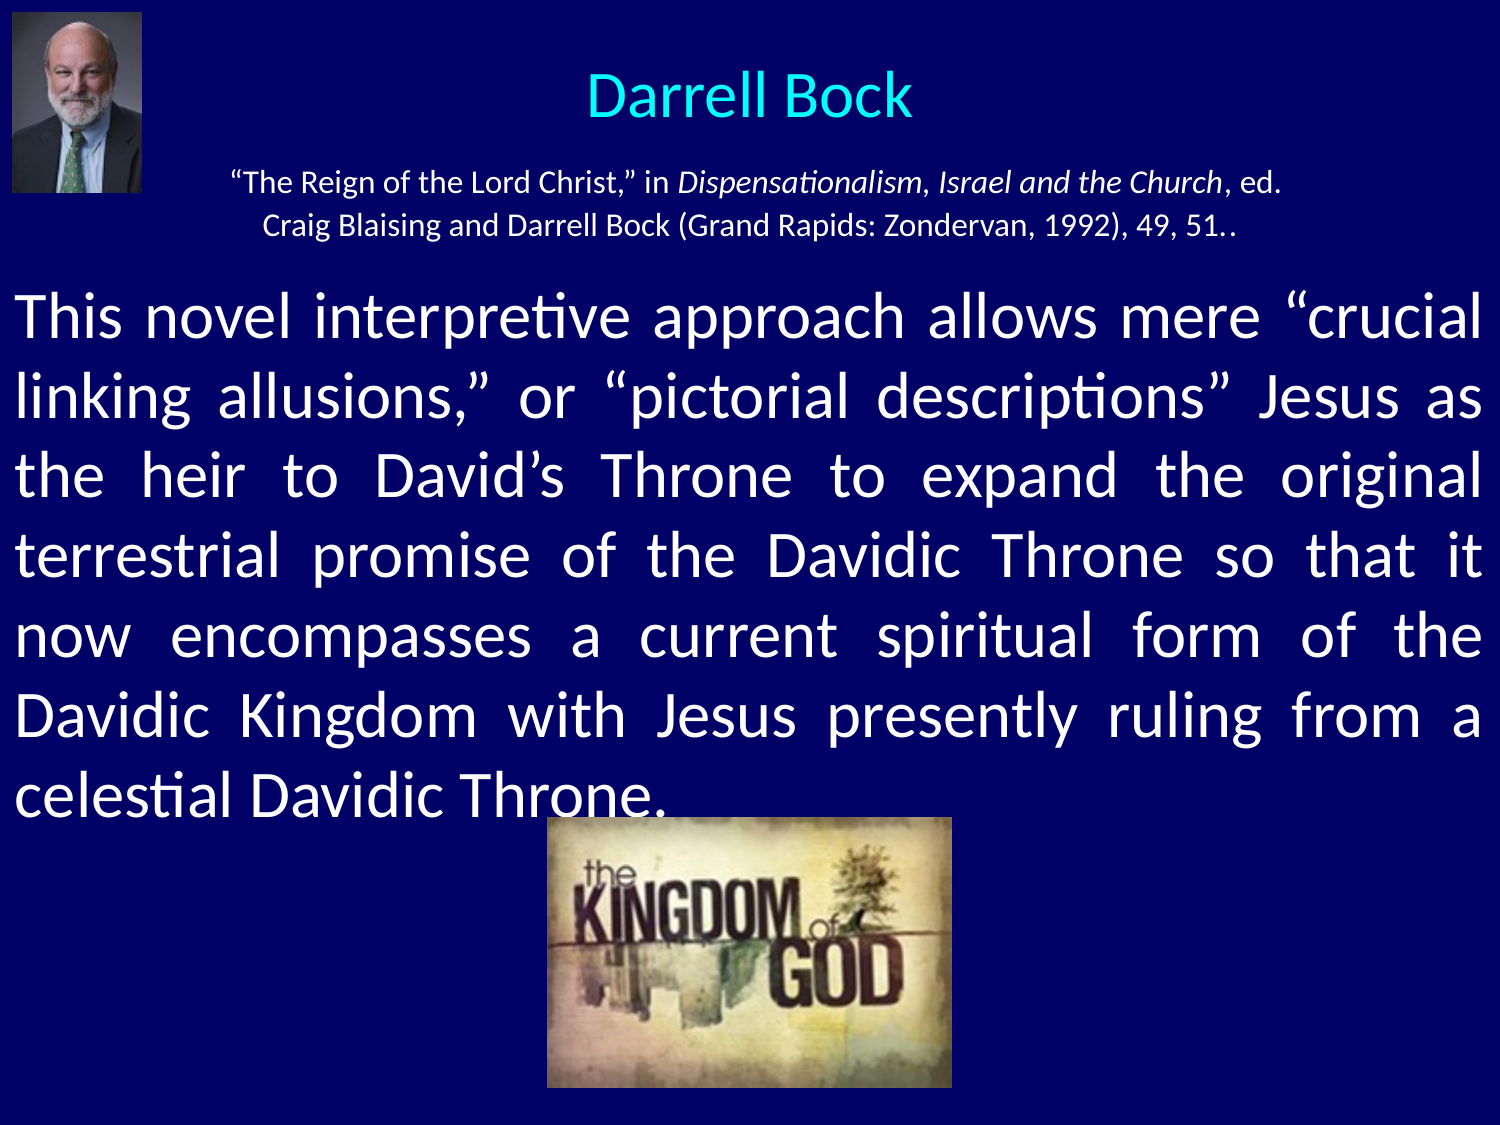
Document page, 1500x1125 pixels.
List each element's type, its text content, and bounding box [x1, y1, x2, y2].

text_box Darrell Bock “The Reign of the Lord Christ,” in Dispensationalism, Israel and the Church, ed. Craig Blaising and Darrell Bock (Grand Rapids: Zondervan, 1992), 49, 51.. [190, 43, 1310, 251]
picture [12, 12, 142, 193]
text_box This novel interpretive approach allows mere “crucial linking allusions,” or “pictorial descriptions” Jesus as the heir to David’s Throne to expand the original terrestrial promise of the Davidic Throne so that it now encompasses a current spiritual form of the Davidic Kingdom with Jesus presently ruling from a celestial Davidic Throne. [0, 264, 1500, 825]
picture [547, 817, 953, 1088]
